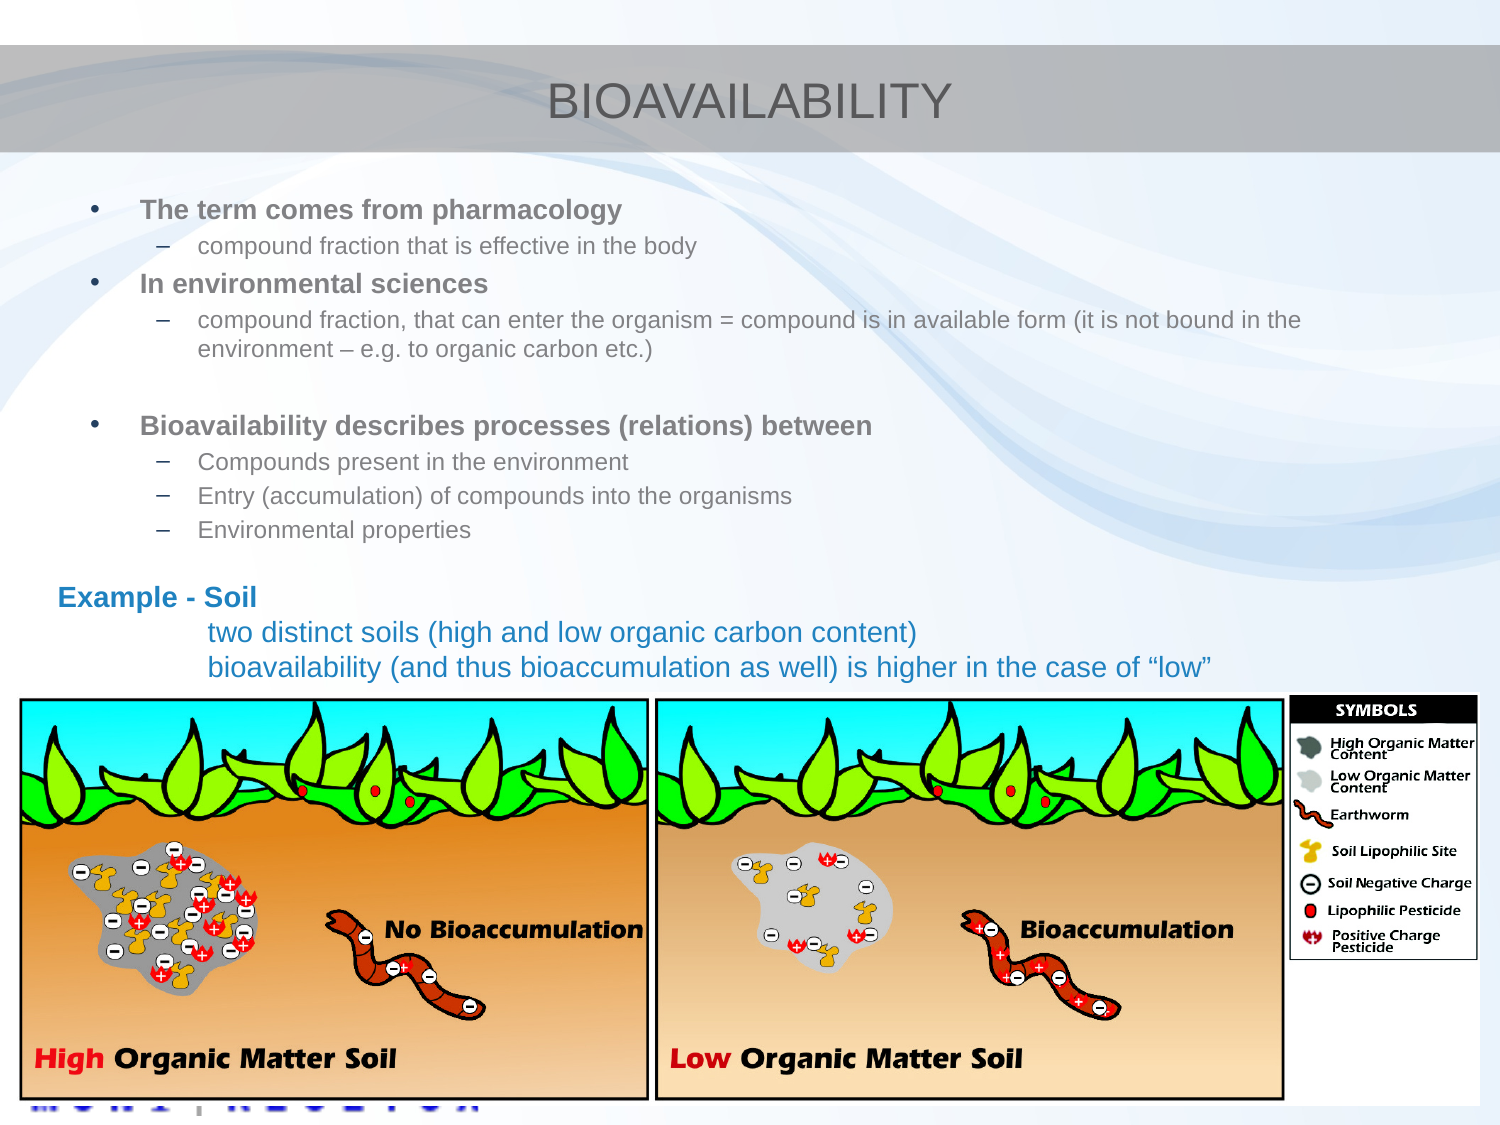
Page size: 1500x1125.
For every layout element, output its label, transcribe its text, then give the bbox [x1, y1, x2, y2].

title BIOAVAILABILITY [0, 45, 1500, 153]
picture [0, 0, 1500, 45]
text_box Example - Soil two distinct soils (high and low organic carbon content) bioavailability (and thus bioaccumulation as well) is higher in the case of “low” [42, 571, 1229, 690]
list The term comes from pharmacology compound fraction that is effective in the body In environmental sciences compound fraction, that can enter the organism = compound is in available form (it is not bound in the environment – e.g. to organic carbon etc.) Bioavailability describes processes (relations) between Compounds present in the environment Entry (accumulation) of compounds into the organisms Environmental properties [75, 184, 1425, 551]
picture [0, 153, 1500, 1125]
